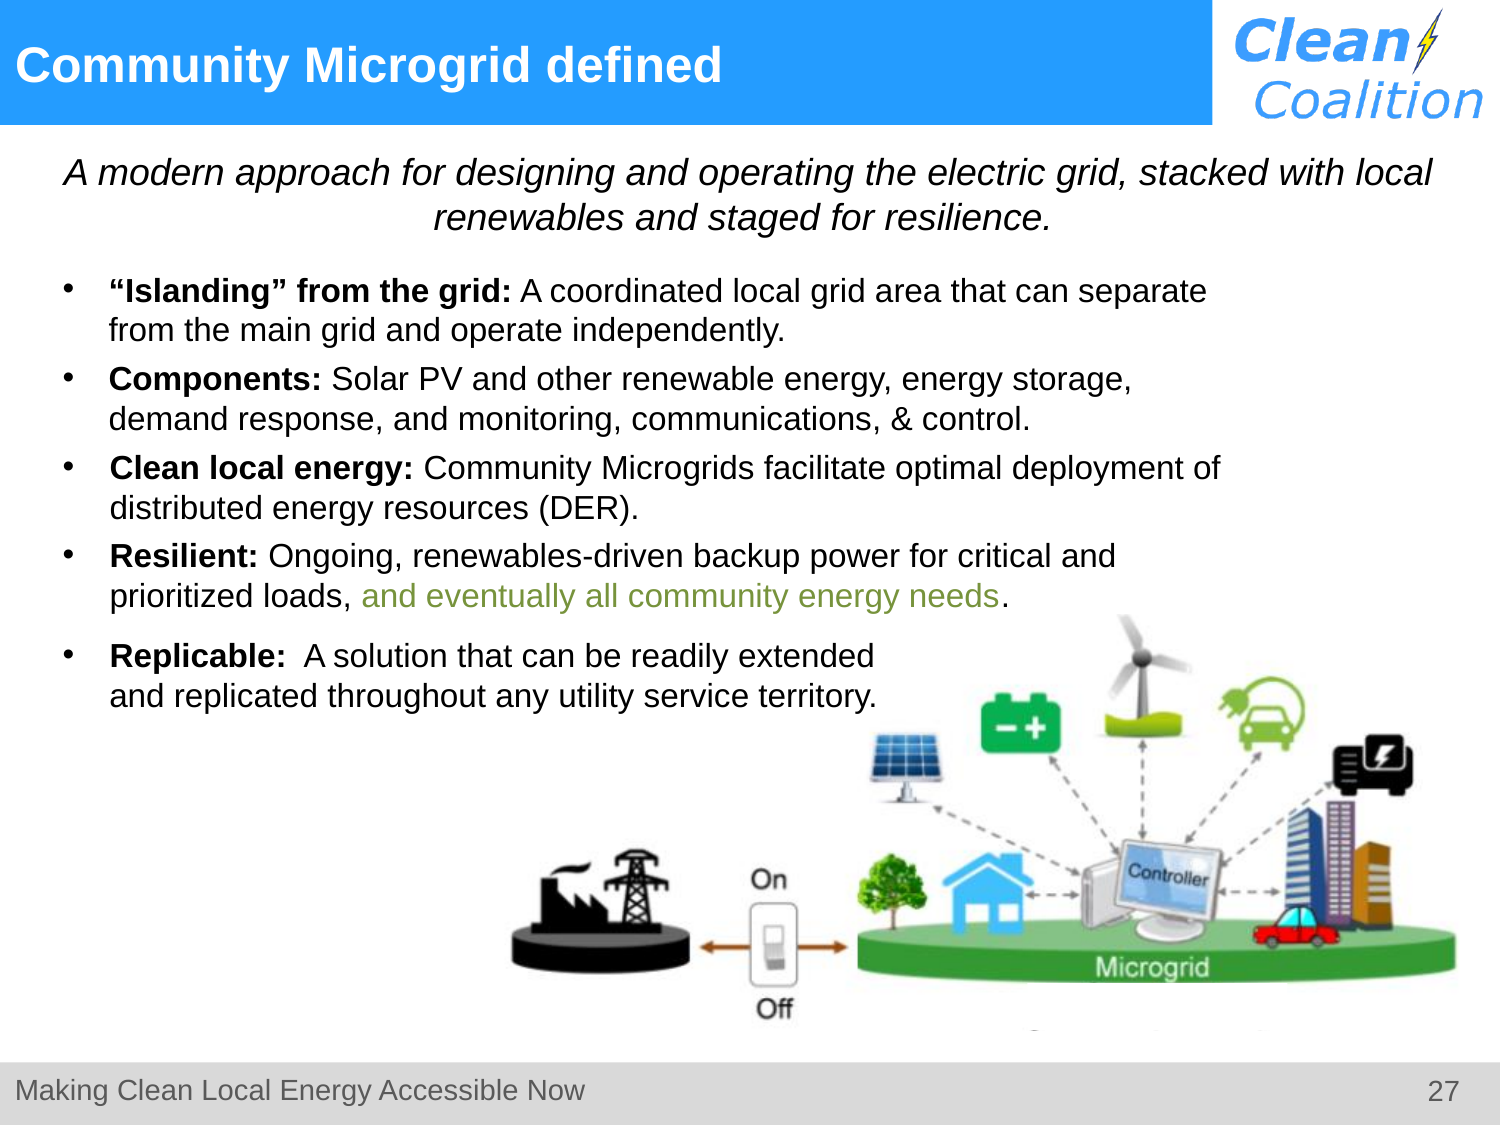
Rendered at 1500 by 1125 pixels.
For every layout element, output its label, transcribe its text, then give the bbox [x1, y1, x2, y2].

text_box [493, 614, 1474, 1031]
text_box “Islanding” from the grid: A coordinated local grid area that can separate from the main grid and operate independently. Components: Solar PV and other renewable energy, energy storage, demand response, and monitoring, communications, & control. Clean local energy: Community Microgrids facilitate optimal deployment of distributed energy resources (DER). Resilient: Ongoing, renewables-driven backup power for critical and prioritized loads, and eventually all community energy needs. Replicable: A solution that can be readily extended and replicated throughout any utility service territory. [47, 261, 1253, 722]
text_box A modern approach for designing and operating the electric grid, stacked with local renewables and staged for resilience. [0, 140, 1497, 245]
title Community Microgrid defined [0, 0, 1217, 125]
